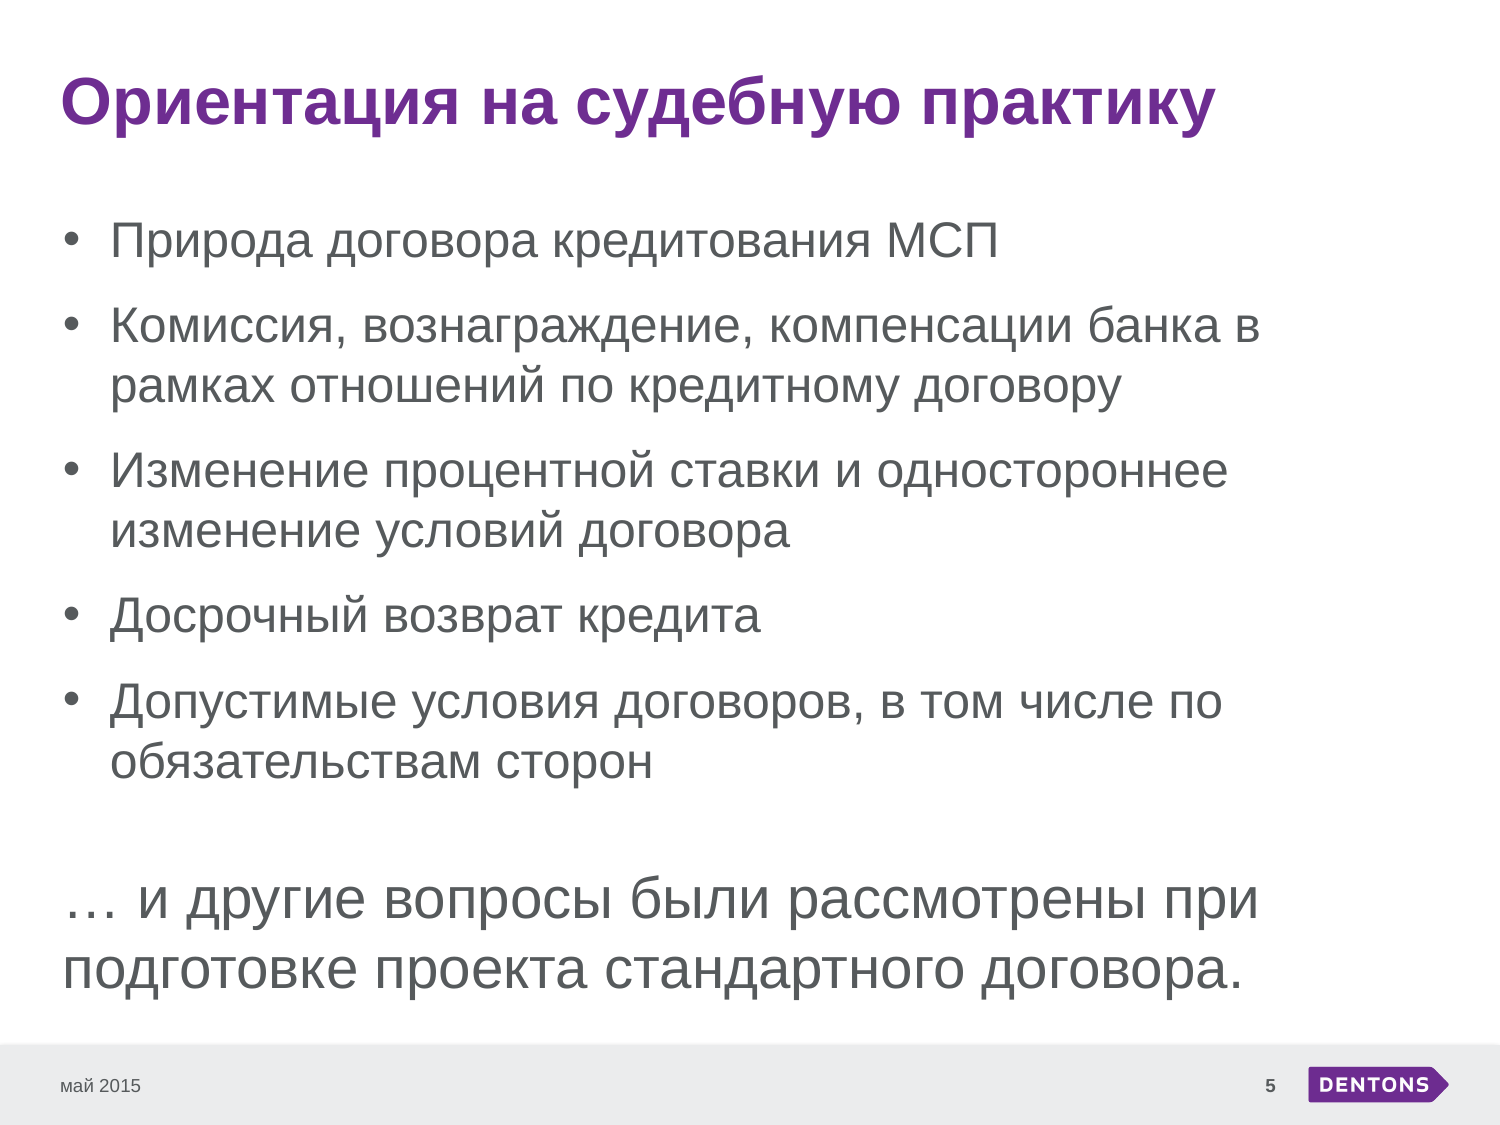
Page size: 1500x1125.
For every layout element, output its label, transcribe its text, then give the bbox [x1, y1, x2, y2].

text_box Природа договора кредитования МСП Комиссия, вознаграждение, компенсации банка в рамках отношений по кредитному договору Изменение процентной ставки и одностороннее изменение условий договора Досрочный возврат кредита Допустимые условия договоров, в том числе по обязательствам сторон … и другие вопросы были рассмотрены при подготовке проекта стандартного договора. [48, 157, 1387, 1098]
title Ориентация на судебную практику [60, 57, 1441, 139]
picture [1296, 1054, 1461, 1115]
